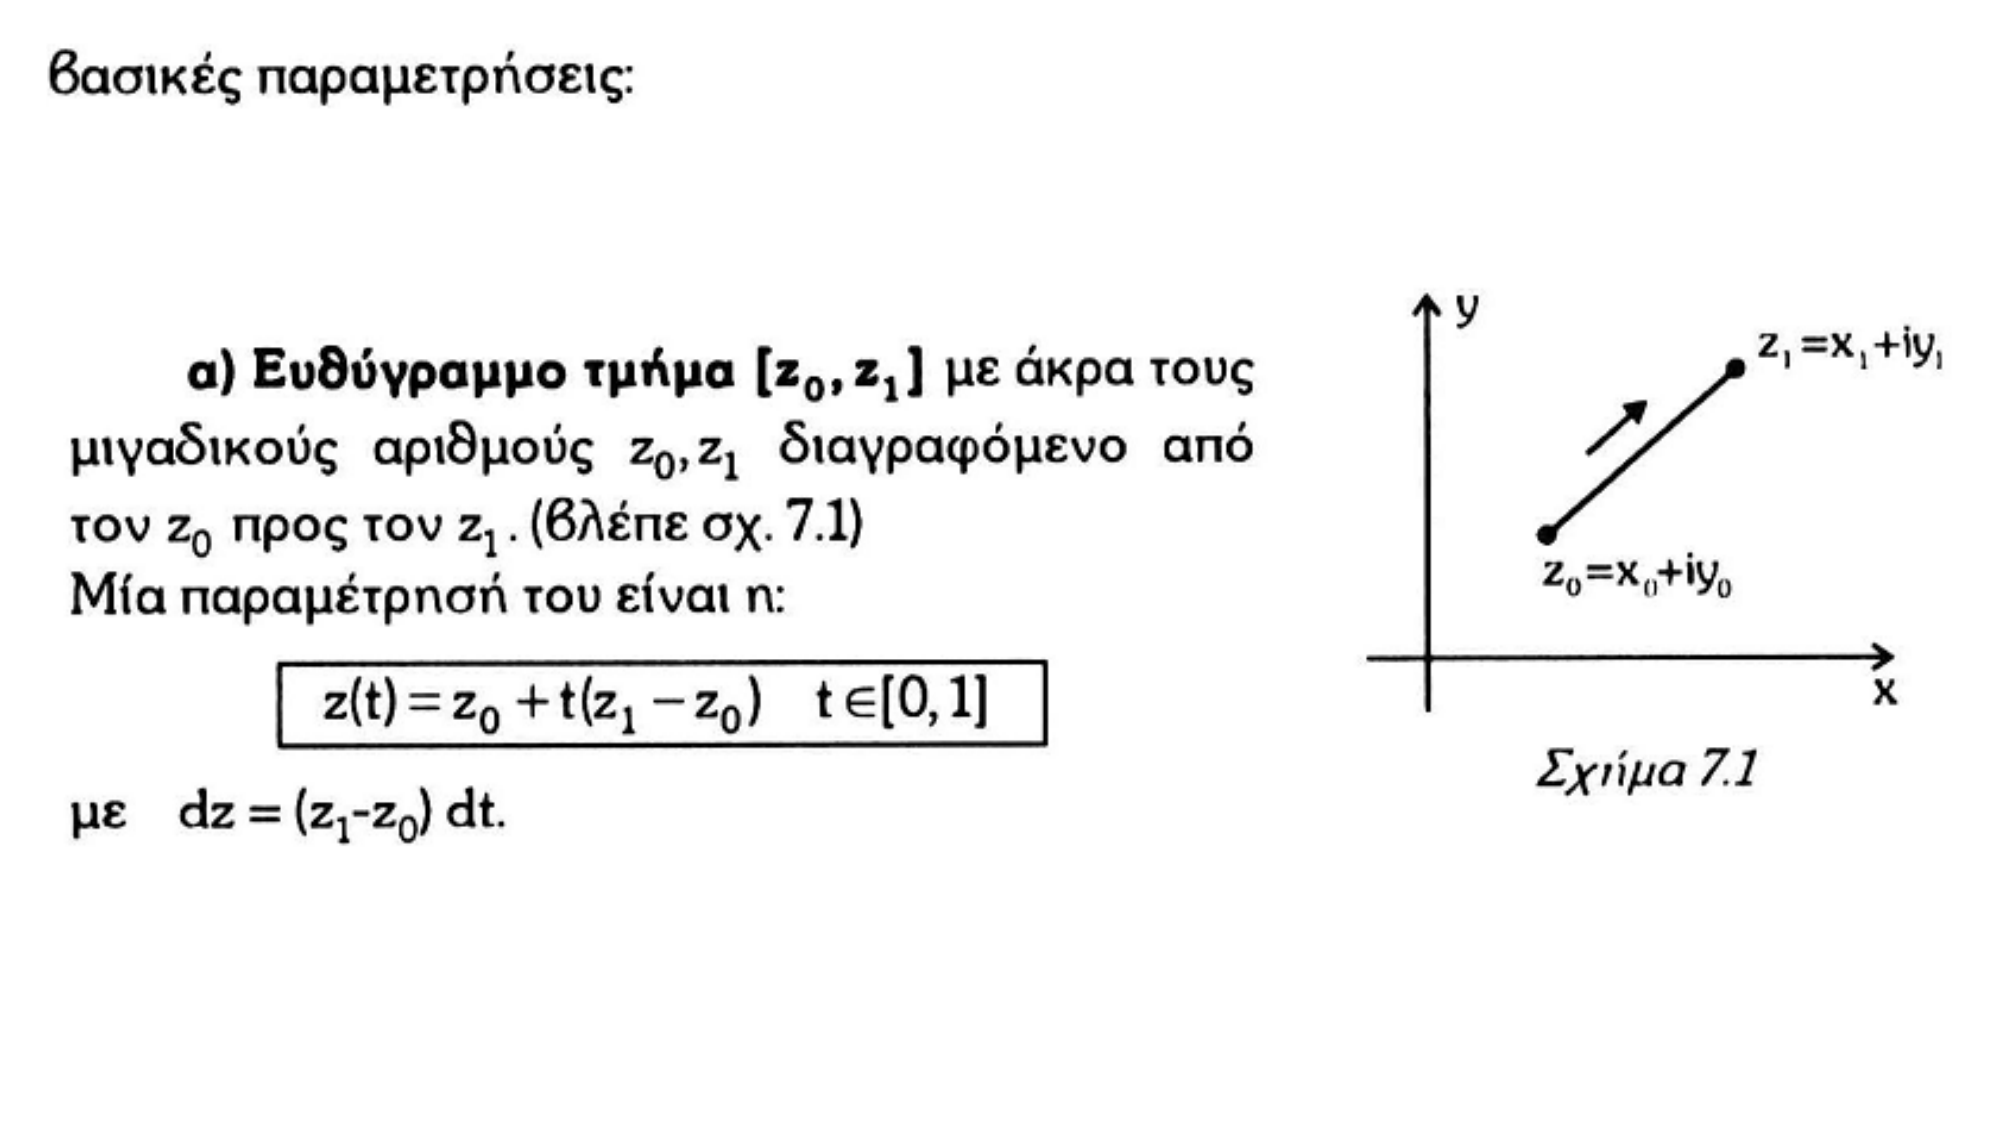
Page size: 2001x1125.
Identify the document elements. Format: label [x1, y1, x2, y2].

picture [29, 284, 1971, 858]
picture [46, 25, 645, 121]
